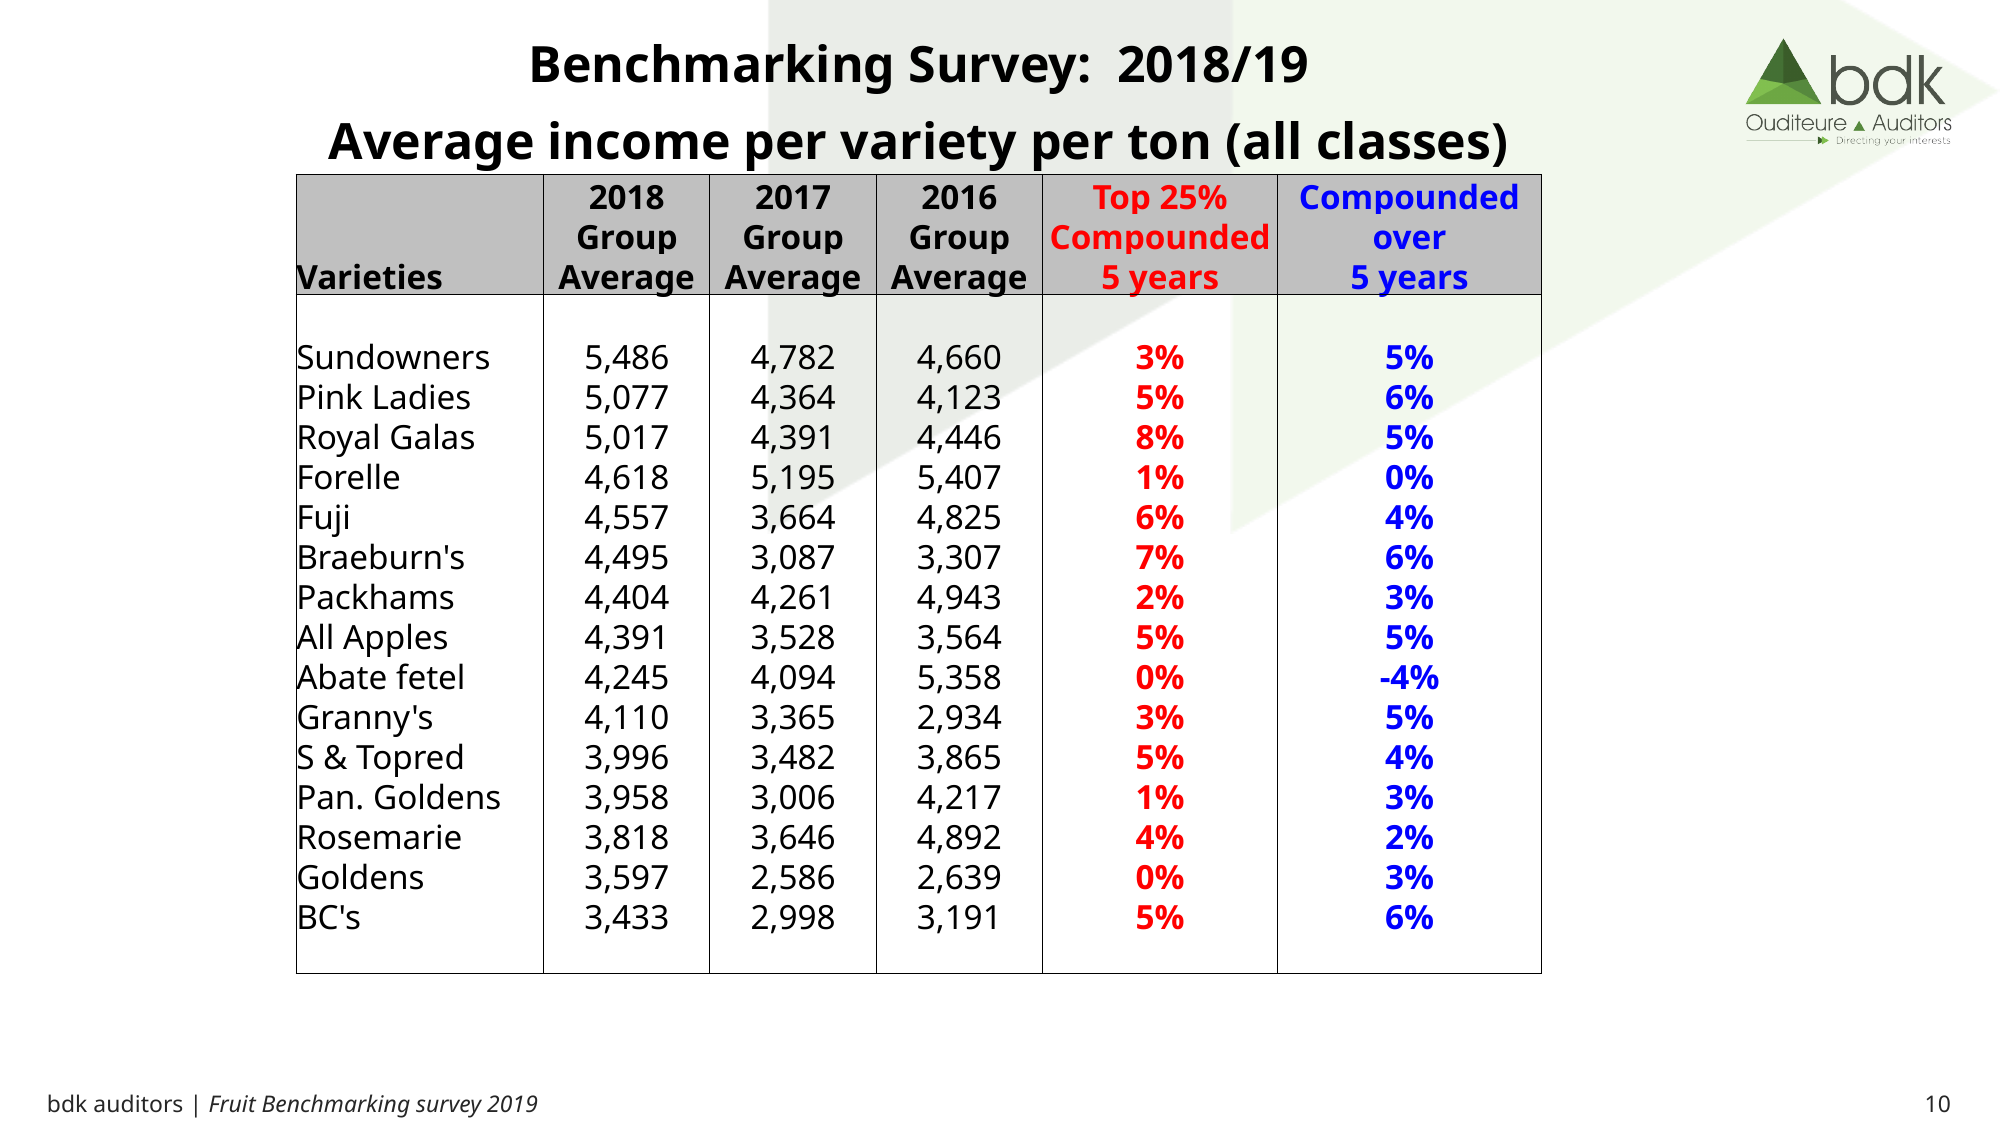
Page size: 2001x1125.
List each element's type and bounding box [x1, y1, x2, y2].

picture [767, 0, 2000, 534]
text_box [32, 29, 1968, 1125]
